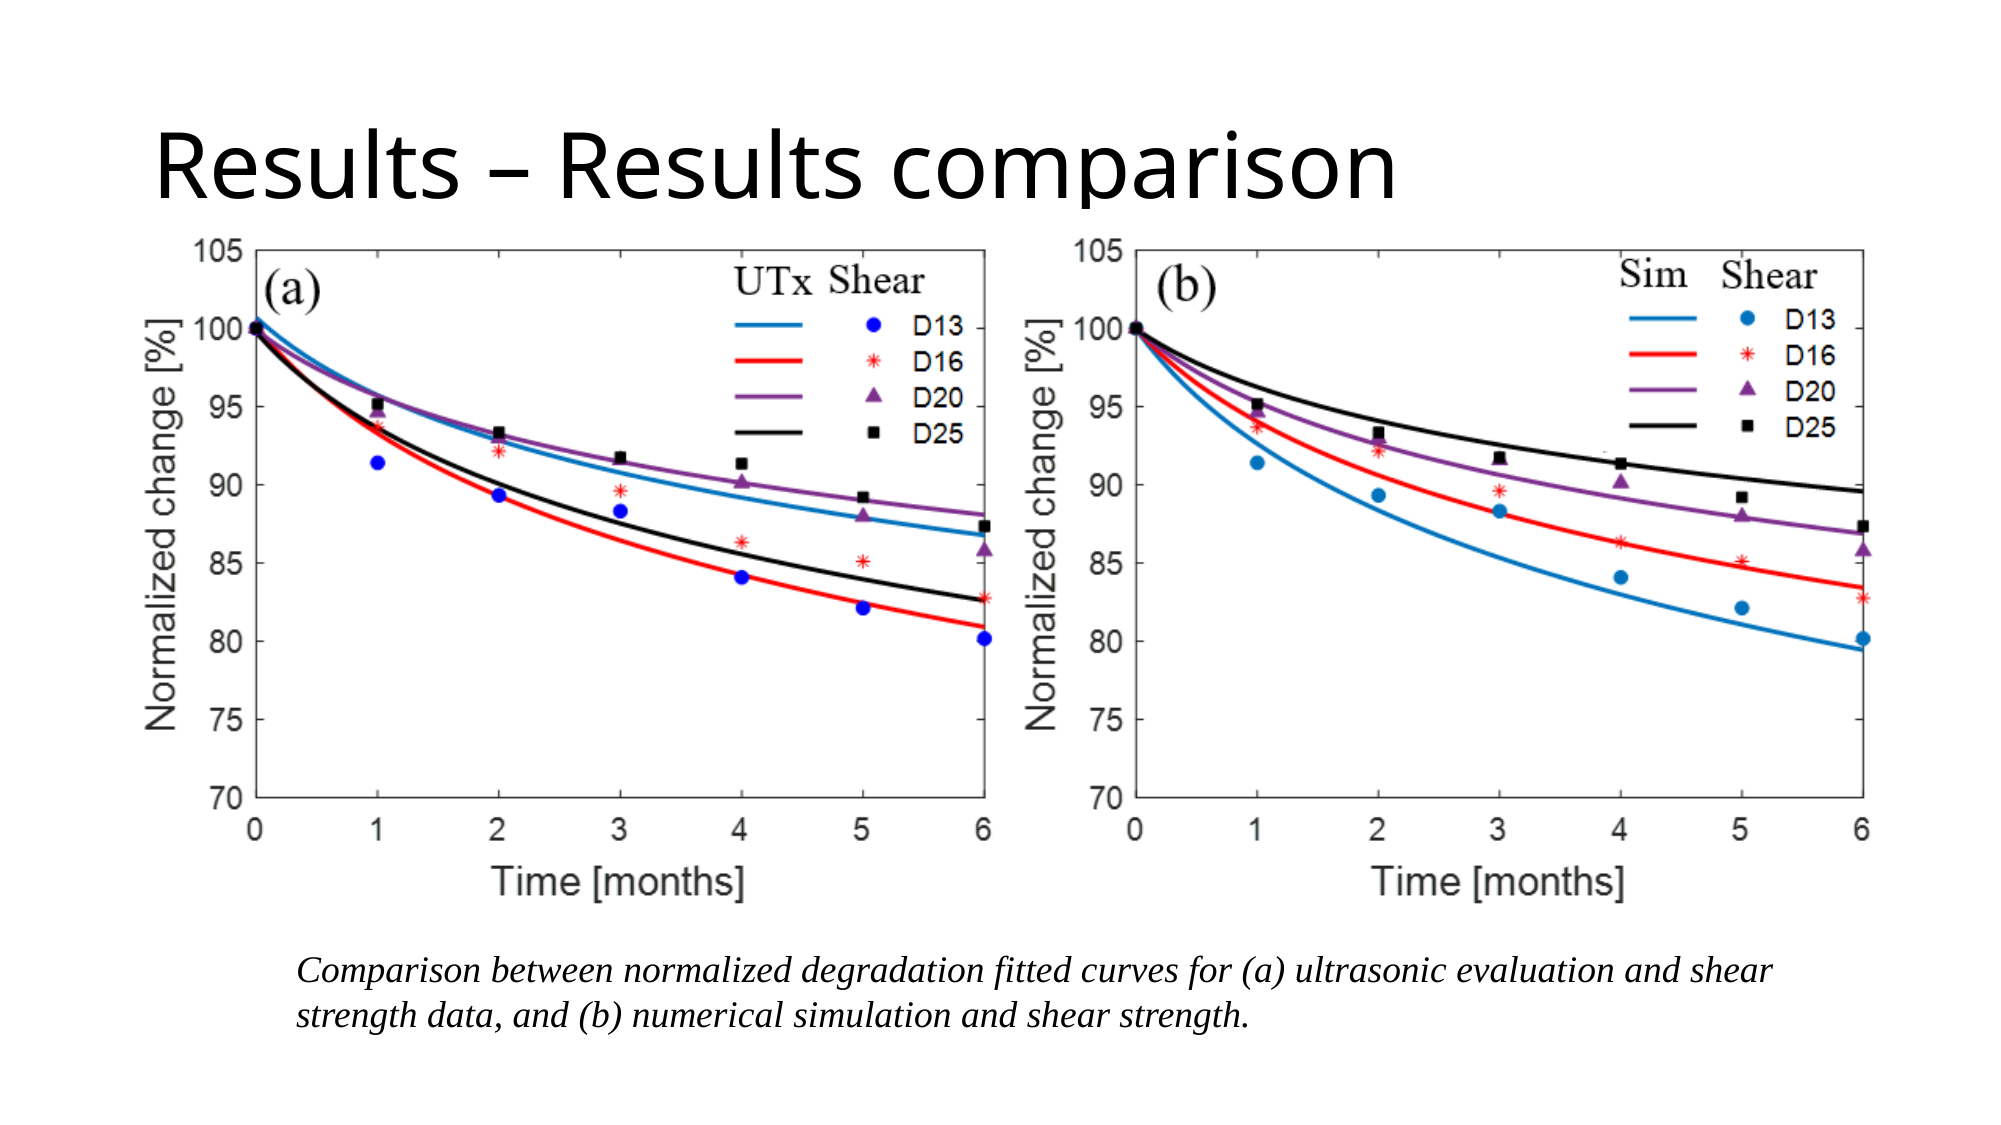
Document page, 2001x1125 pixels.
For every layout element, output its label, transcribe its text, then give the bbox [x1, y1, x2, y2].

picture [98, 209, 1902, 916]
text_box Comparison between normalized degradation fitted curves for (a) ultrasonic evaluation and shear strength data, and (b) numerical simulation and shear strength. [281, 937, 1902, 1043]
title Results – Results comparison [137, 59, 1863, 209]
